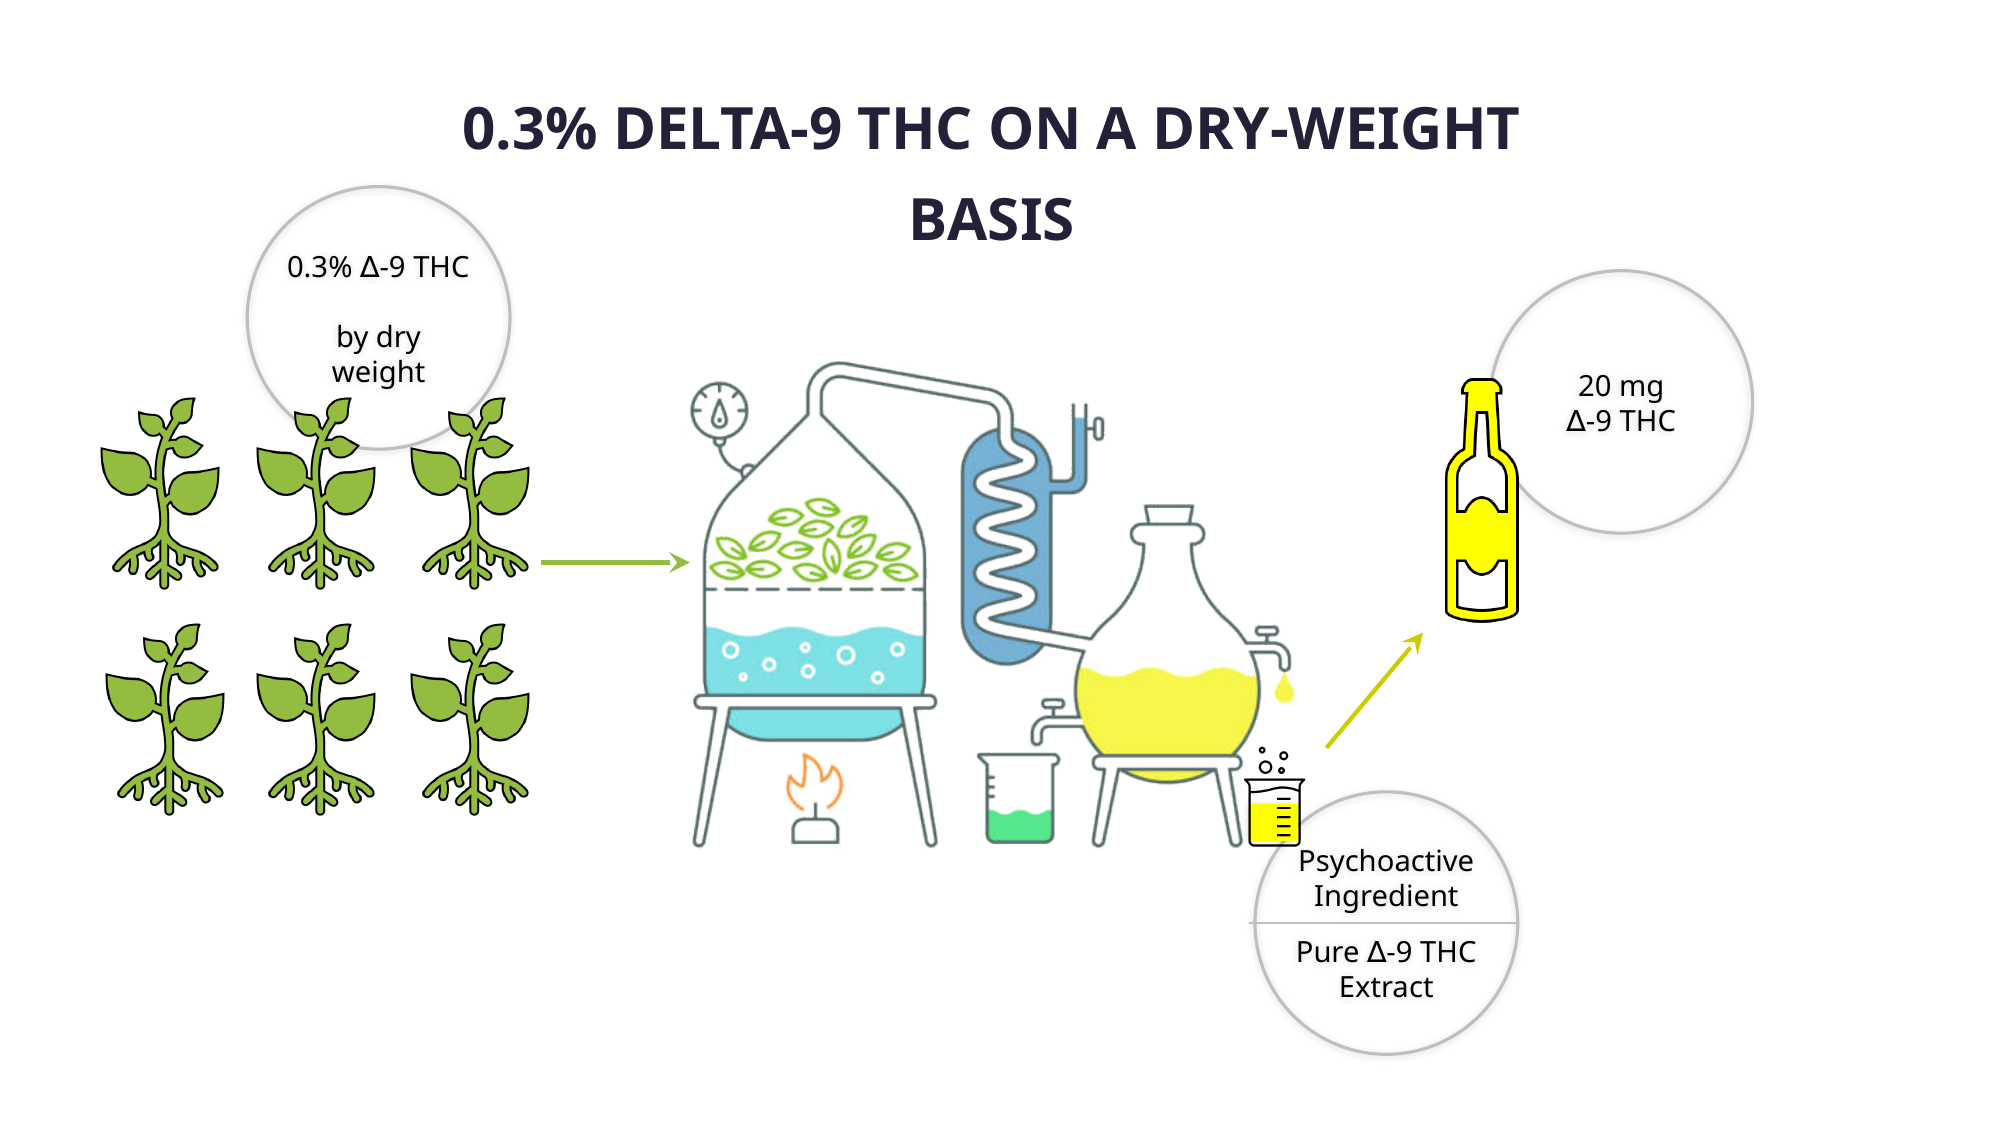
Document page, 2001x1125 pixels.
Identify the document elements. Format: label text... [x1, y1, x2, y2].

text_box 0.3% ∆-9 THC by dry weight [245, 185, 512, 391]
text_box 20 mg ∆-9 THC [1492, 269, 1755, 535]
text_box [1325, 632, 1424, 749]
text_box Psychoactive Ingredient Pure ∆-9 THC Extract [1254, 795, 1520, 1056]
picture [62, 273, 1614, 939]
text_box 0.3% delta-9 THC on a dry-weight basis [404, 62, 1580, 260]
